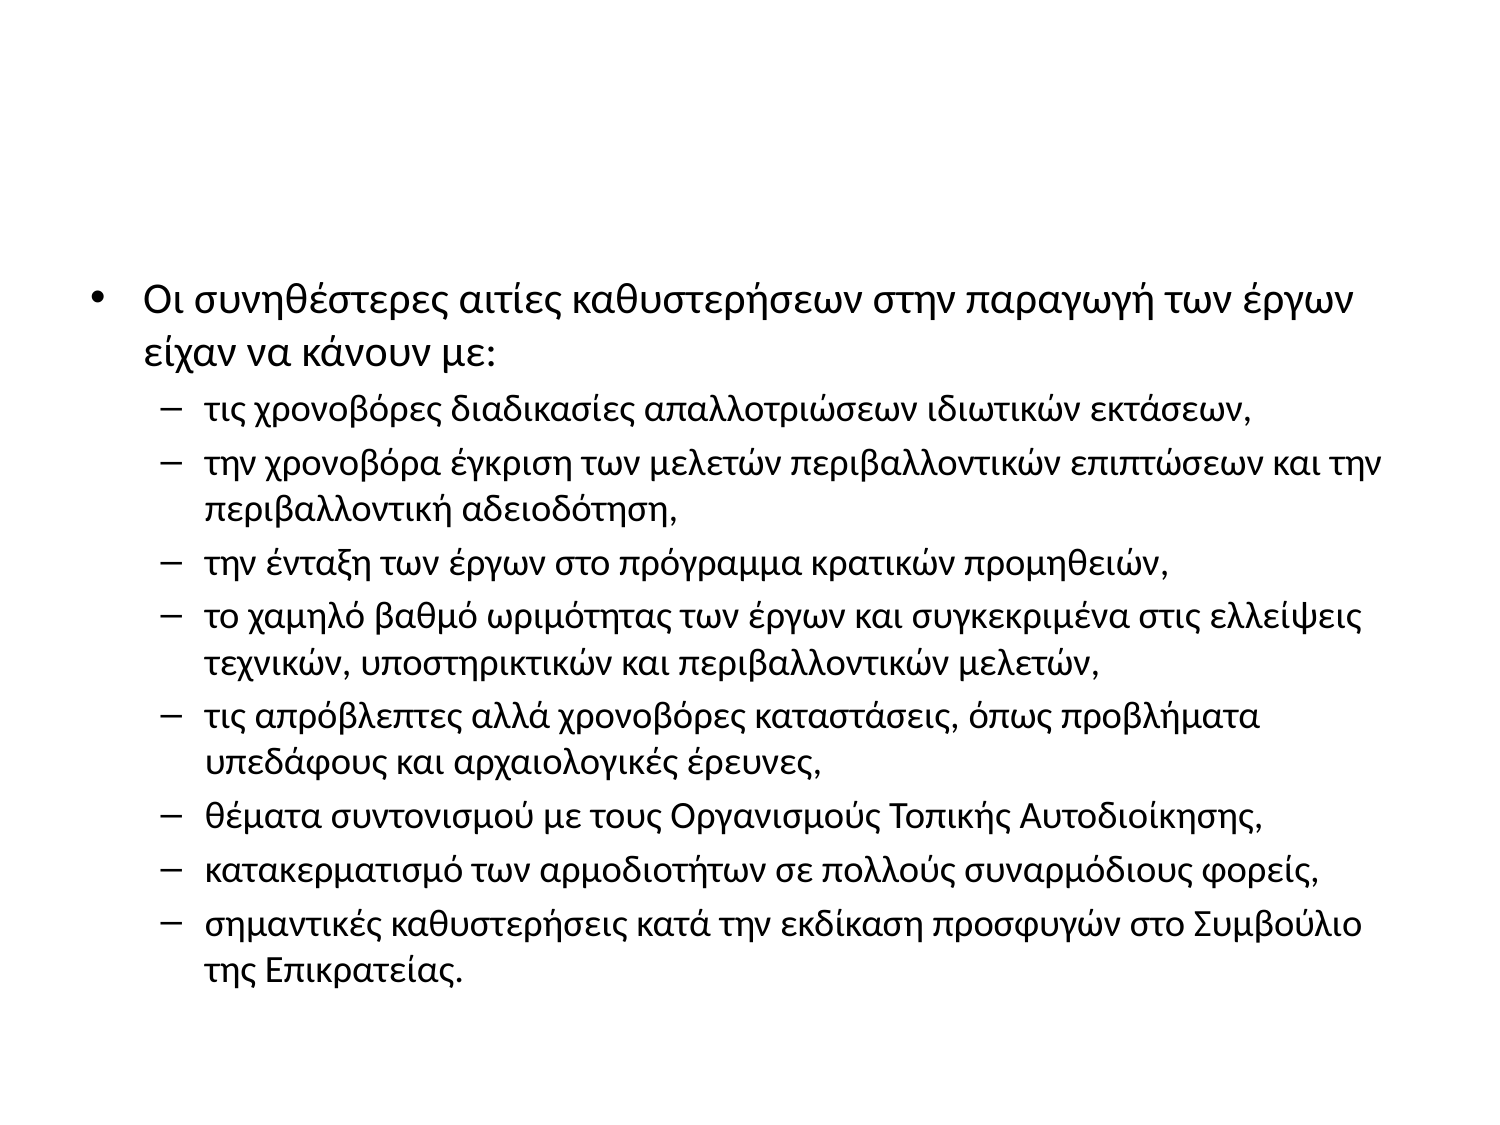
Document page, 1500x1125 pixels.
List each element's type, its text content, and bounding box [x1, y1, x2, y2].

list Οι συνηθέστερες αιτίες καθυστερήσεων στην παραγωγή των έργων είχαν να κάνουν με: τις χρονοβόρες διαδικασίες απαλλοτριώσεων ιδιωτικών εκτάσεων, την χρονοβόρα έγκριση των μελετών περιβαλλοντικών επιπτώσεων και την περιβαλλοντική αδειοδότηση, την ένταξη των έργων στο πρόγραμμα κρατικών προμηθειών, το χαμηλό βαθμό ωριμότητας των έργων και συγκεκριμένα στις ελλείψεις τεχνικών, υποστηρικτικών και περιβαλλοντικών μελετών, τις απρόβλεπτες αλλά χρονοβόρες καταστάσεις, όπως προβλήματα υπεδάφους και αρχαιολογικές έρευνες, θέματα συντονισμού με τους Οργανισμούς Τοπικής Αυτοδιοίκησης, κατακερματισμό των αρμοδιοτήτων σε πολλούς συναρμόδιους φορείς, σημαντικές καθυστερήσεις κατά την εκδίκαση προσφυγών στο Συμβούλιο της Επικρατείας. [75, 262, 1425, 1005]
